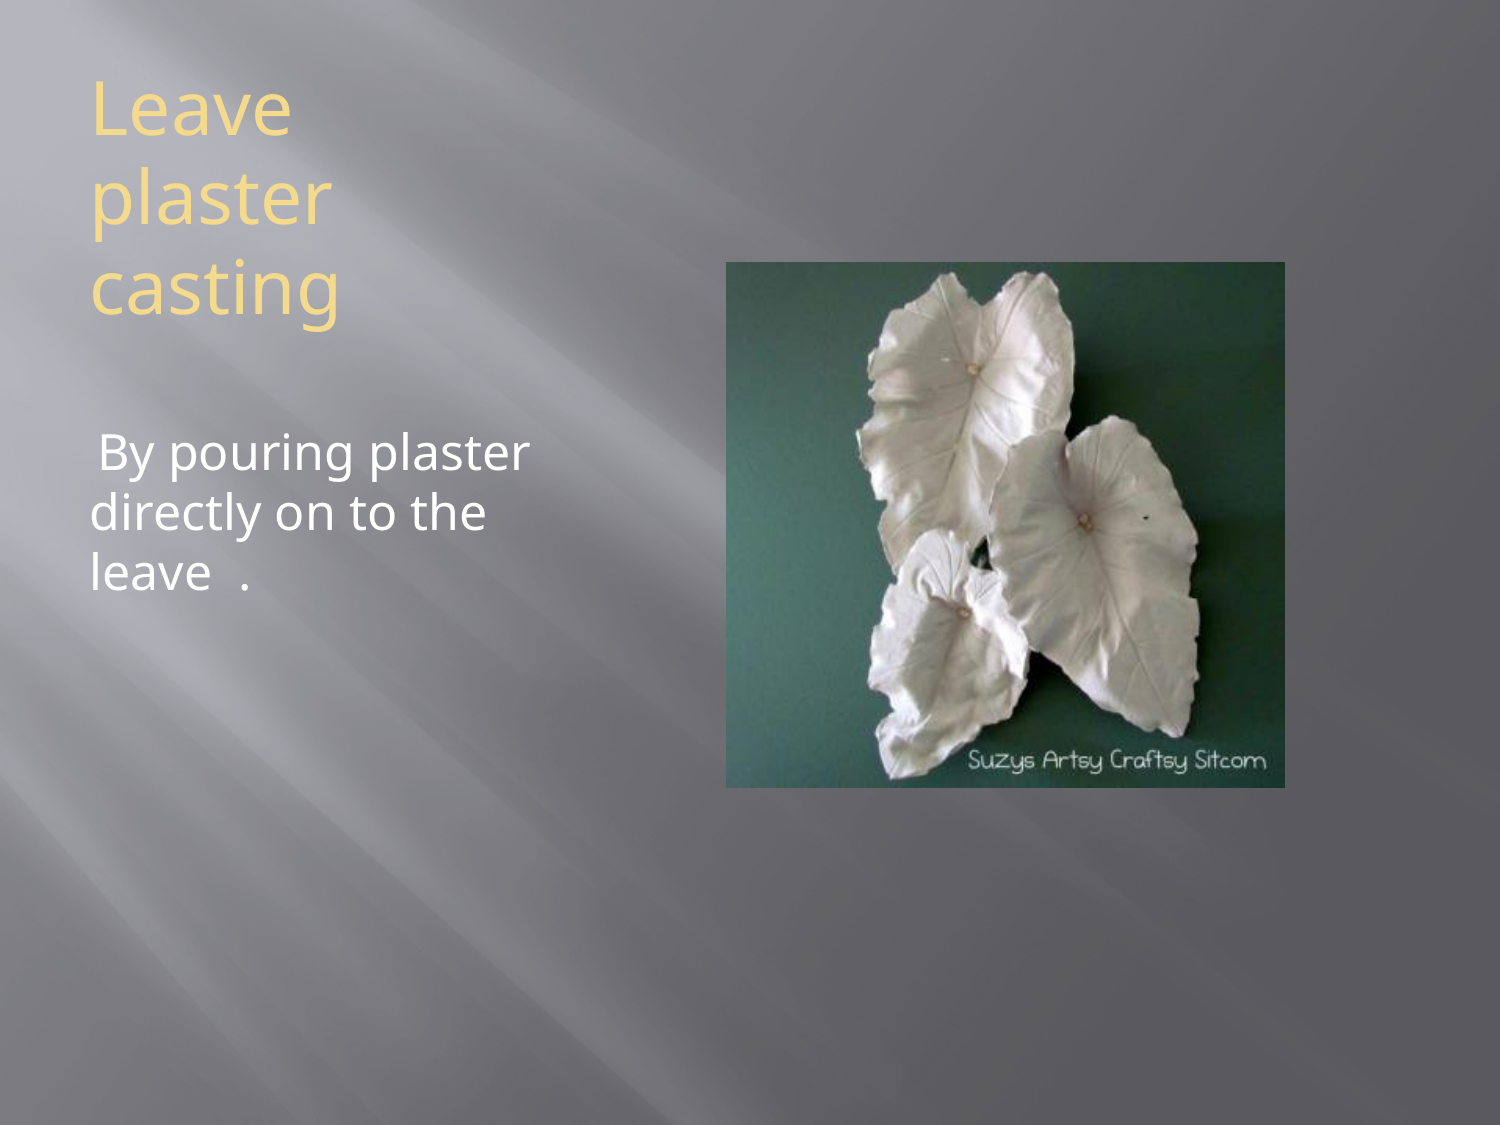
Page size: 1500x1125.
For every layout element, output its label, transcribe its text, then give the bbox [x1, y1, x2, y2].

list By pouring plaster directly on to the leave . [75, 412, 569, 1005]
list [726, 262, 1285, 788]
title Leave plaster casting [75, 146, 569, 338]
